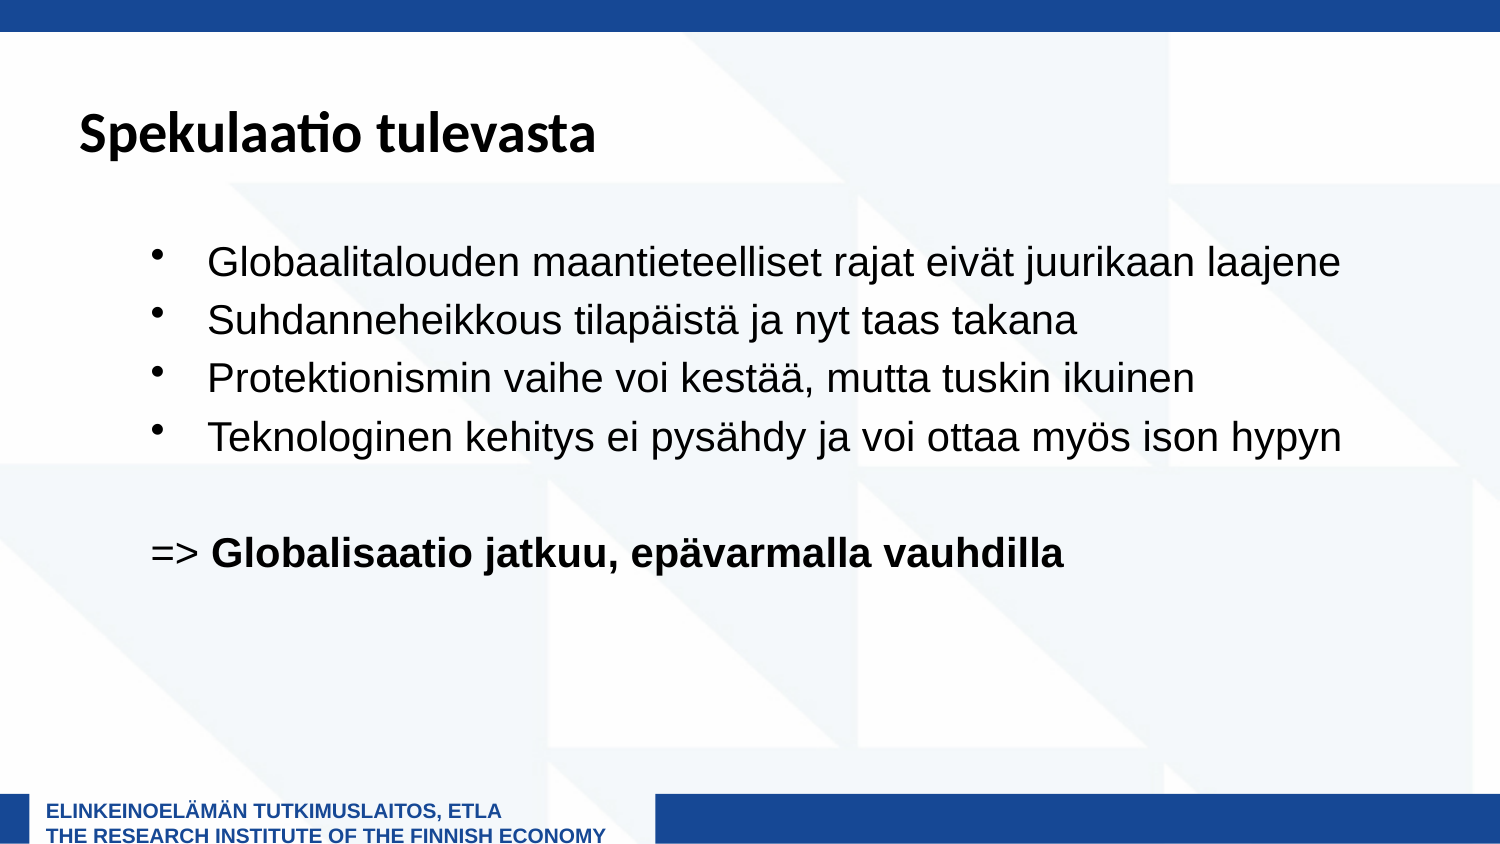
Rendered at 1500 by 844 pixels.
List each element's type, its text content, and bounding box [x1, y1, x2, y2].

title Spekulaatio tulevasta [64, 58, 1093, 200]
picture [0, 32, 1500, 844]
list Globaalitalouden maantieteelliset rajat eivät juurikaan laajene Suhdanneheikkous tilapäistä ja nyt taas takana Protektionismin vaihe voi kestää, mutta tuskin ikuinen Teknologinen kehitys ei pysähdy ja voi ottaa myös ison hypyn => Globalisaatio jatkuu, epävarmalla vauhdilla [135, 226, 1471, 732]
